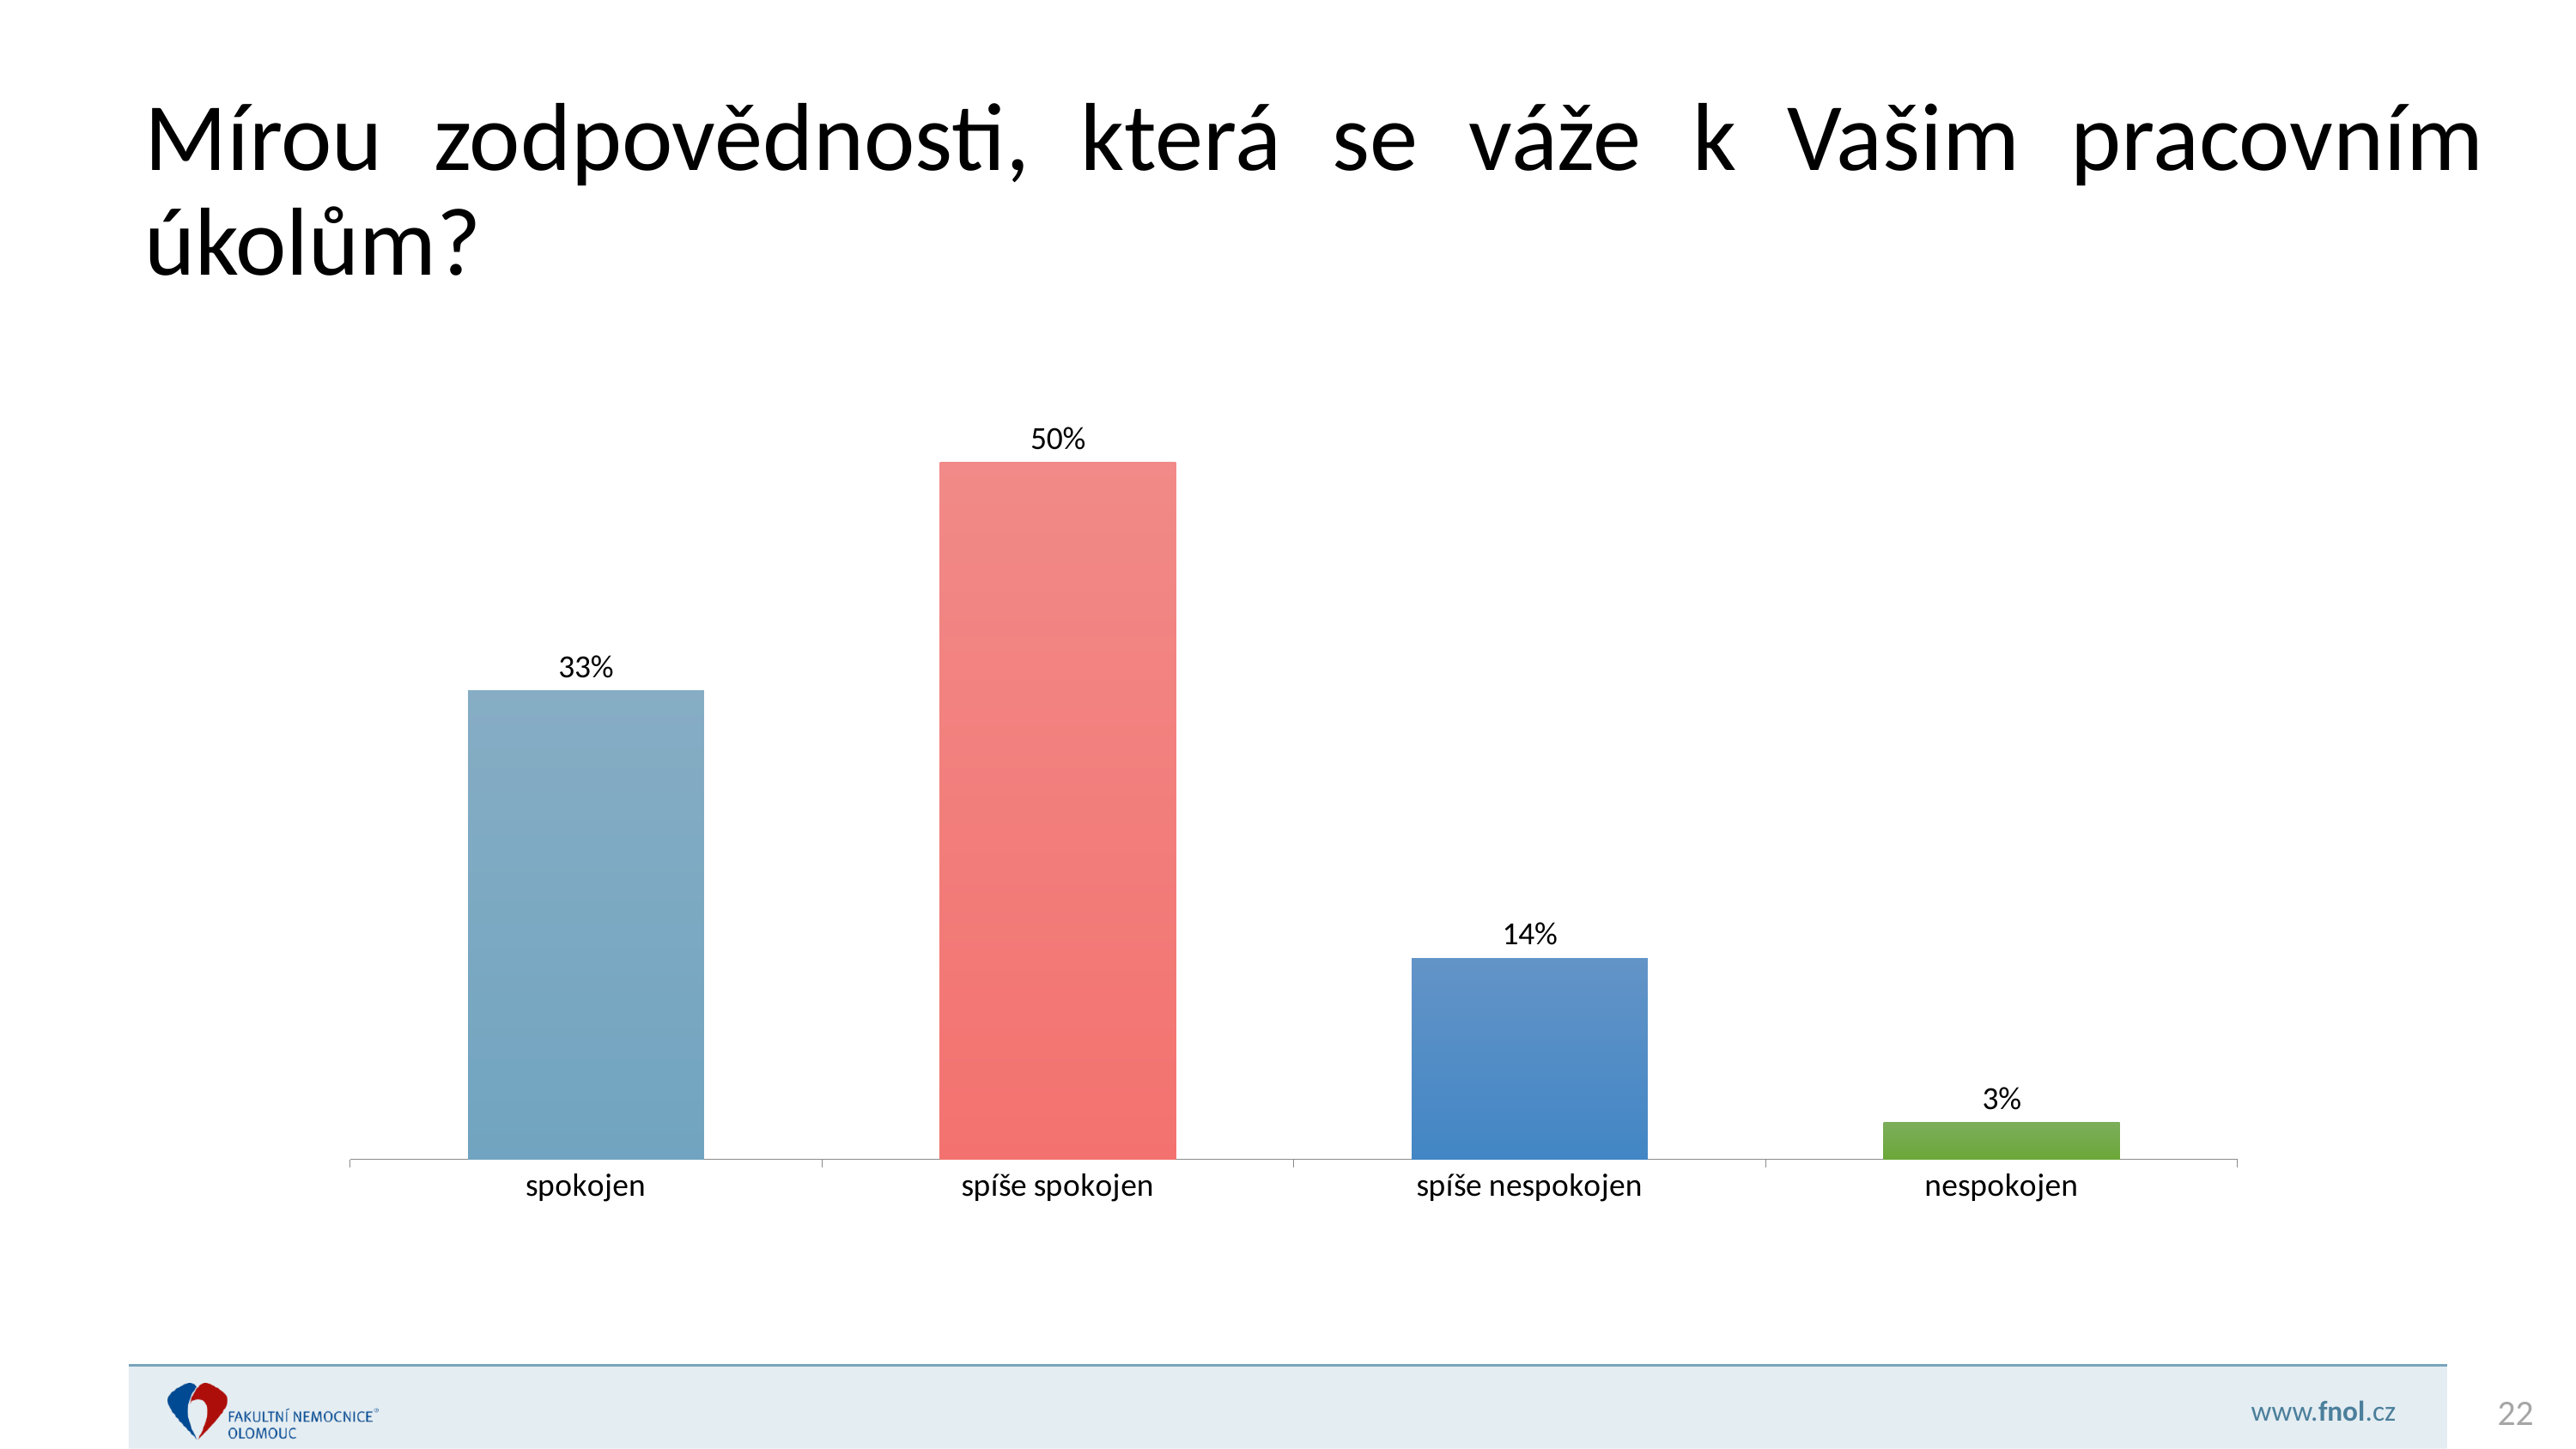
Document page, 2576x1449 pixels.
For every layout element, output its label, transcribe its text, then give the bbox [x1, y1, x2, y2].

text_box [128, 1365, 2447, 1449]
text_box 22 [2484, 1383, 2556, 1440]
chart [334, 298, 2253, 1338]
title Mírou zodpovědnosti, která se váže k Vašim pracovním úkolům? [131, 64, 2498, 318]
